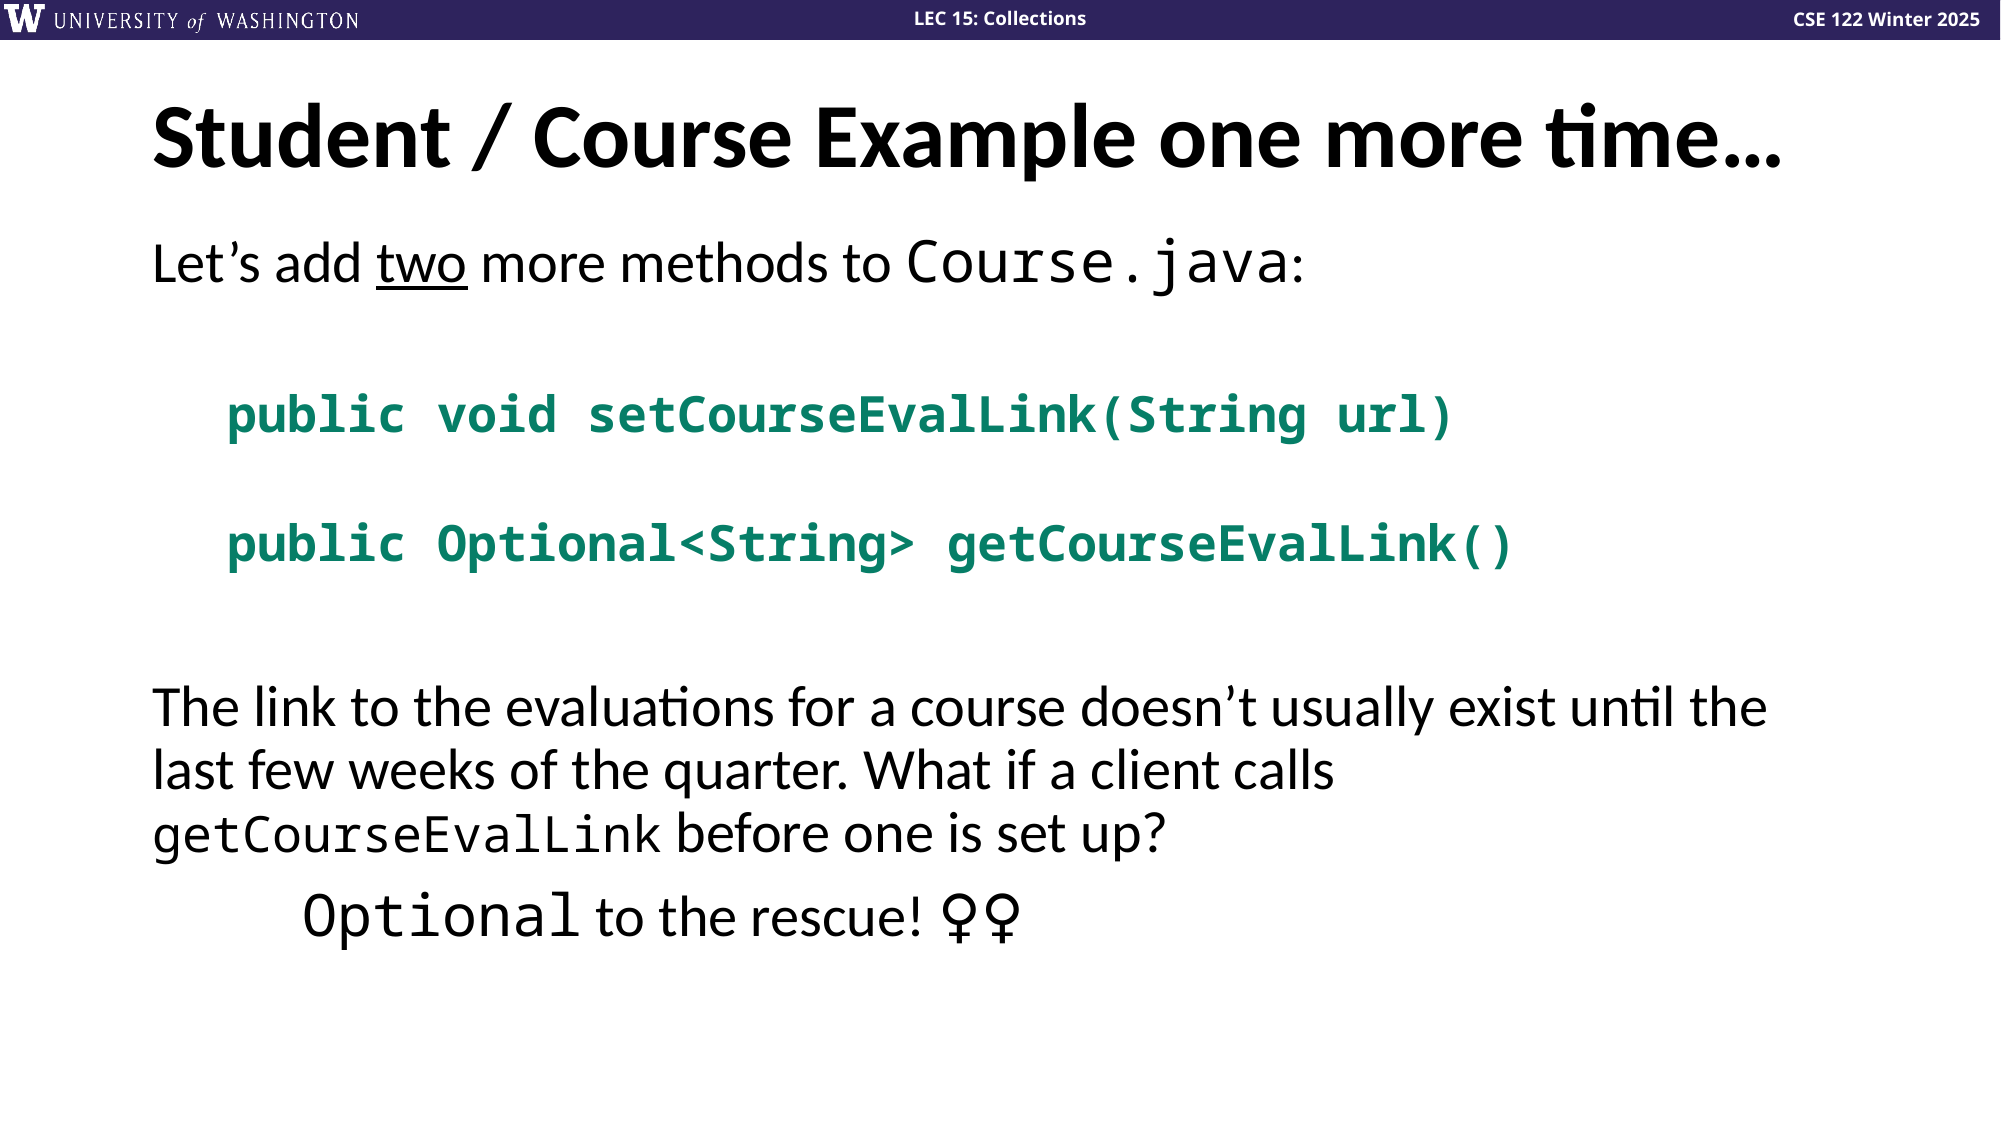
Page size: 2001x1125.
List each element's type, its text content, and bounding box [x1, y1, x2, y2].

picture [4, 4, 358, 33]
list Let’s add two more methods to Course.java: public void setCourseEvalLink(String url) public Optional<String> getCourseEvalLink() The link to the evaluations for a course doesn’t usually exist until the last few weeks of the quarter. What if a client calls getCourseEvalLink before one is set up? Optional to the rescue! 🦸🏻‍♀️ [137, 224, 1863, 1014]
title Student / Course Example one more time… [137, 74, 1863, 200]
